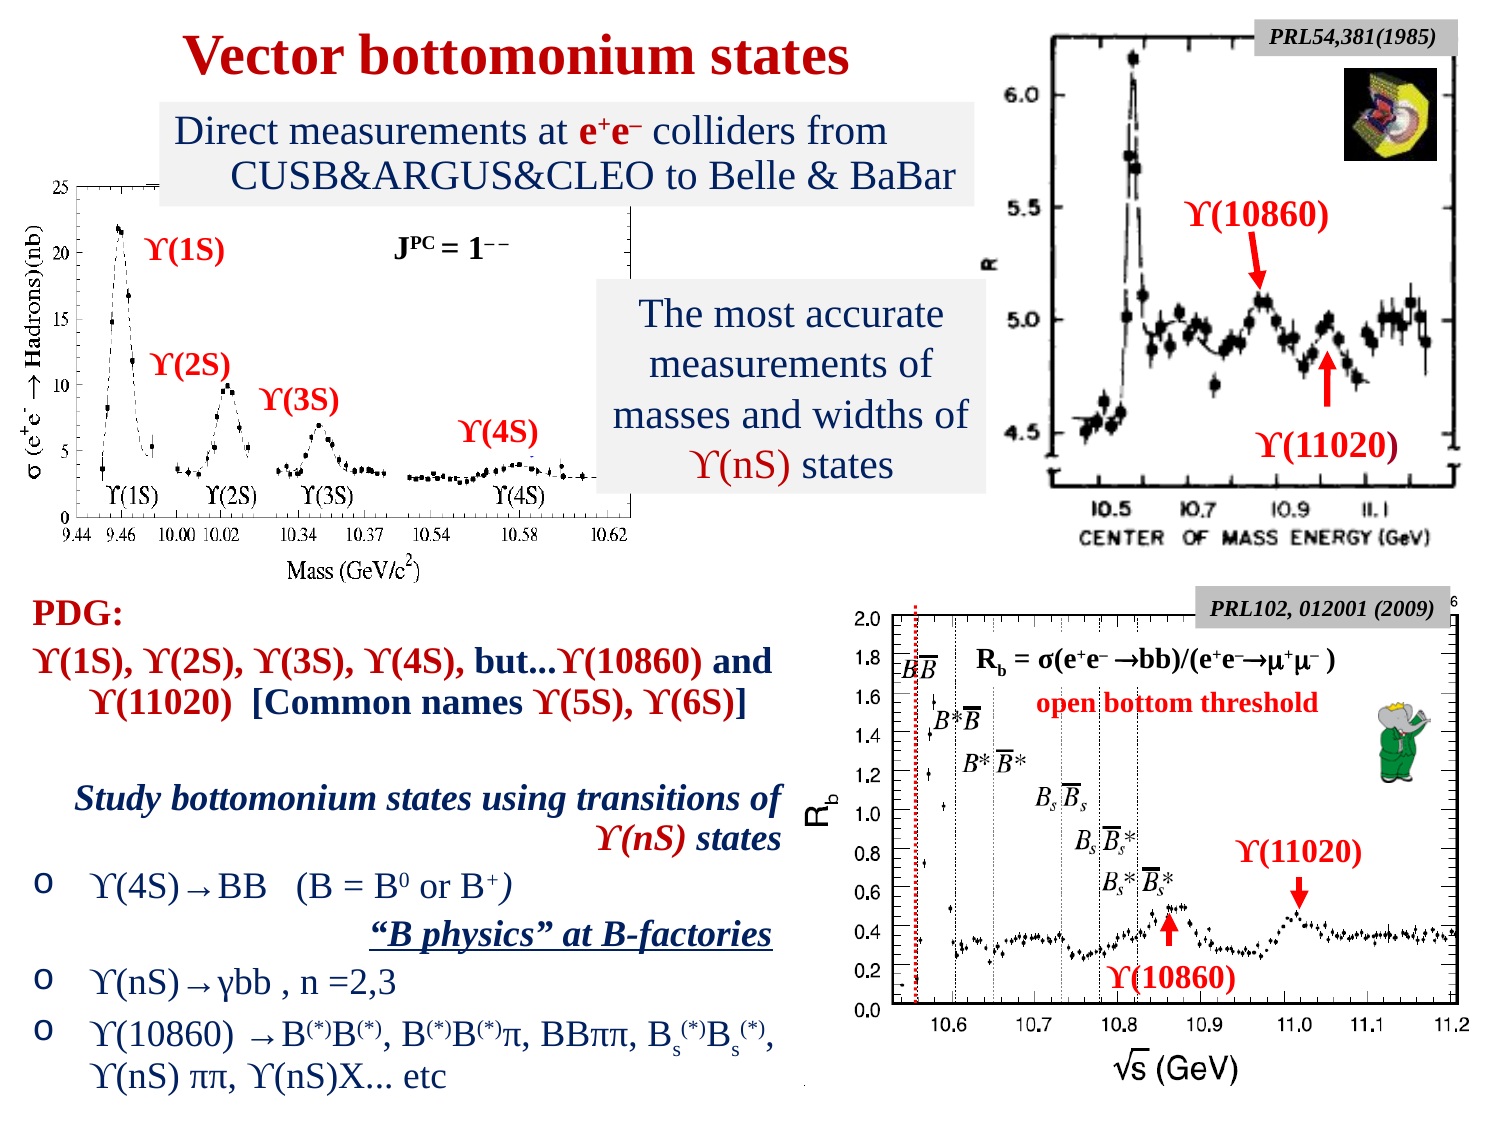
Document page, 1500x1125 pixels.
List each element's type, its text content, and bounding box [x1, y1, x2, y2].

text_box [950, 18, 1467, 556]
title Vector bottomonium states [81, 0, 951, 102]
text_box PDG: ϒ(1S), ϒ(2S), ϒ(3S), ϒ(4S), but...ϒ(10860) and ϒ(11020) [Common names ϒ(5S), ϒ(6S)] Study bottomonium states using transitions of ϒ(nS) states ϒ(4S)→BB (B = B0 or B+) “B physics” at B-factories ϒ(nS)→γbb , n =2,3 ϒ(10860) →B(*)B(*), B(*)B(*)π, BBππ, Bs(*)Bs(*), ϒ(nS) ππ, ϒ(nS)X... etc [17, 585, 797, 1102]
text_box Direct measurements at e+e– colliders from CUSB&ARGUS&CLEO to Belle & BaBar [159, 101, 945, 207]
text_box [17, 160, 667, 587]
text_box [802, 585, 1483, 1096]
text_box The most accurate measurements of masses and widths of ϒ(nS) states [672, 278, 945, 494]
